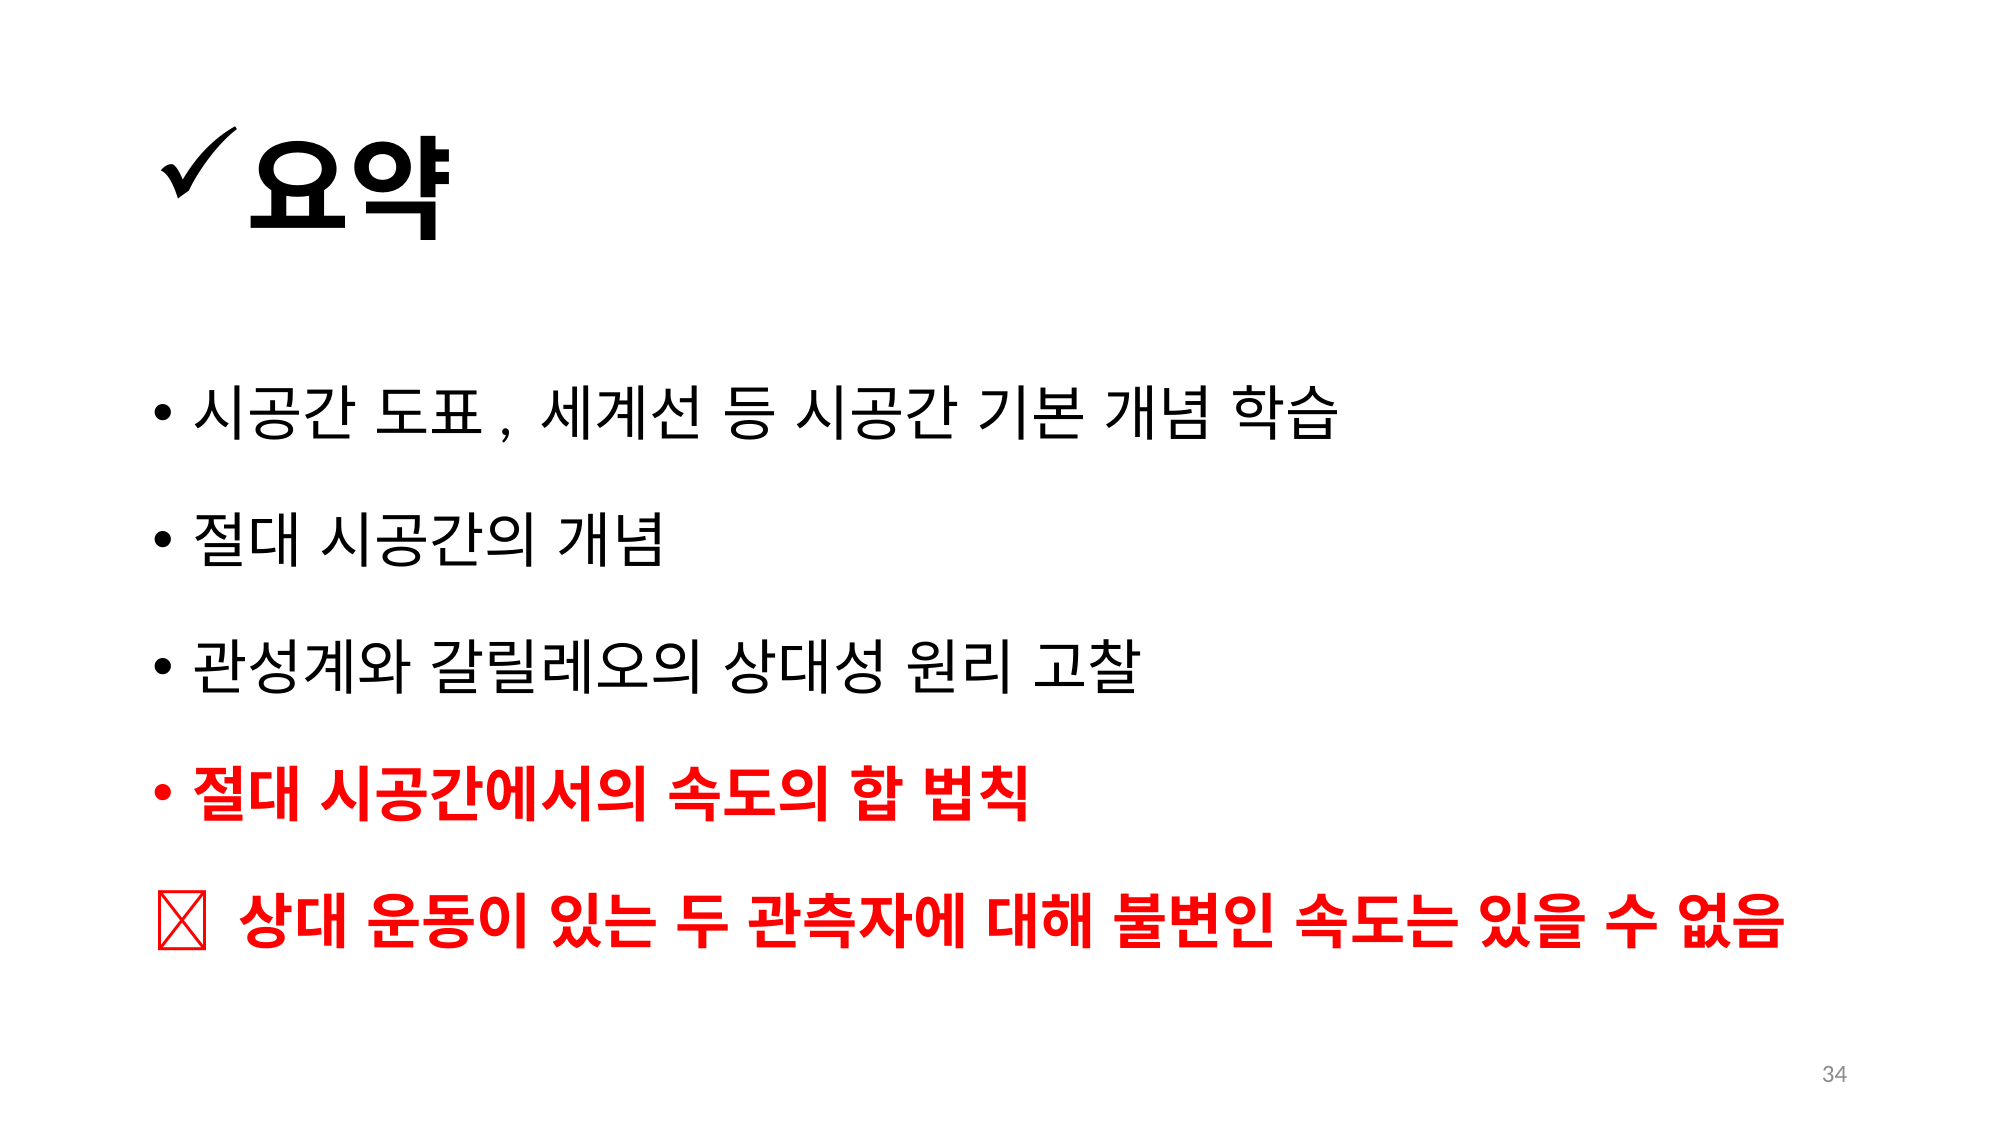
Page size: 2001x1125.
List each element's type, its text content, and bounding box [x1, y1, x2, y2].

slide_number 34 [1412, 1042, 1863, 1103]
title 요약 [137, 85, 1736, 303]
list 시공간 도표, 세계선 등 시공간 기본 개념 학습 절대 시공간의 개념 관성계와 갈릴레오의 상대성 원리 고찰 절대 시공간에서의 속도의 합 법칙  상대 운동이 있는 두 관측자에 대해 불변인 속도는 있을 수 없음 [137, 332, 1811, 1013]
